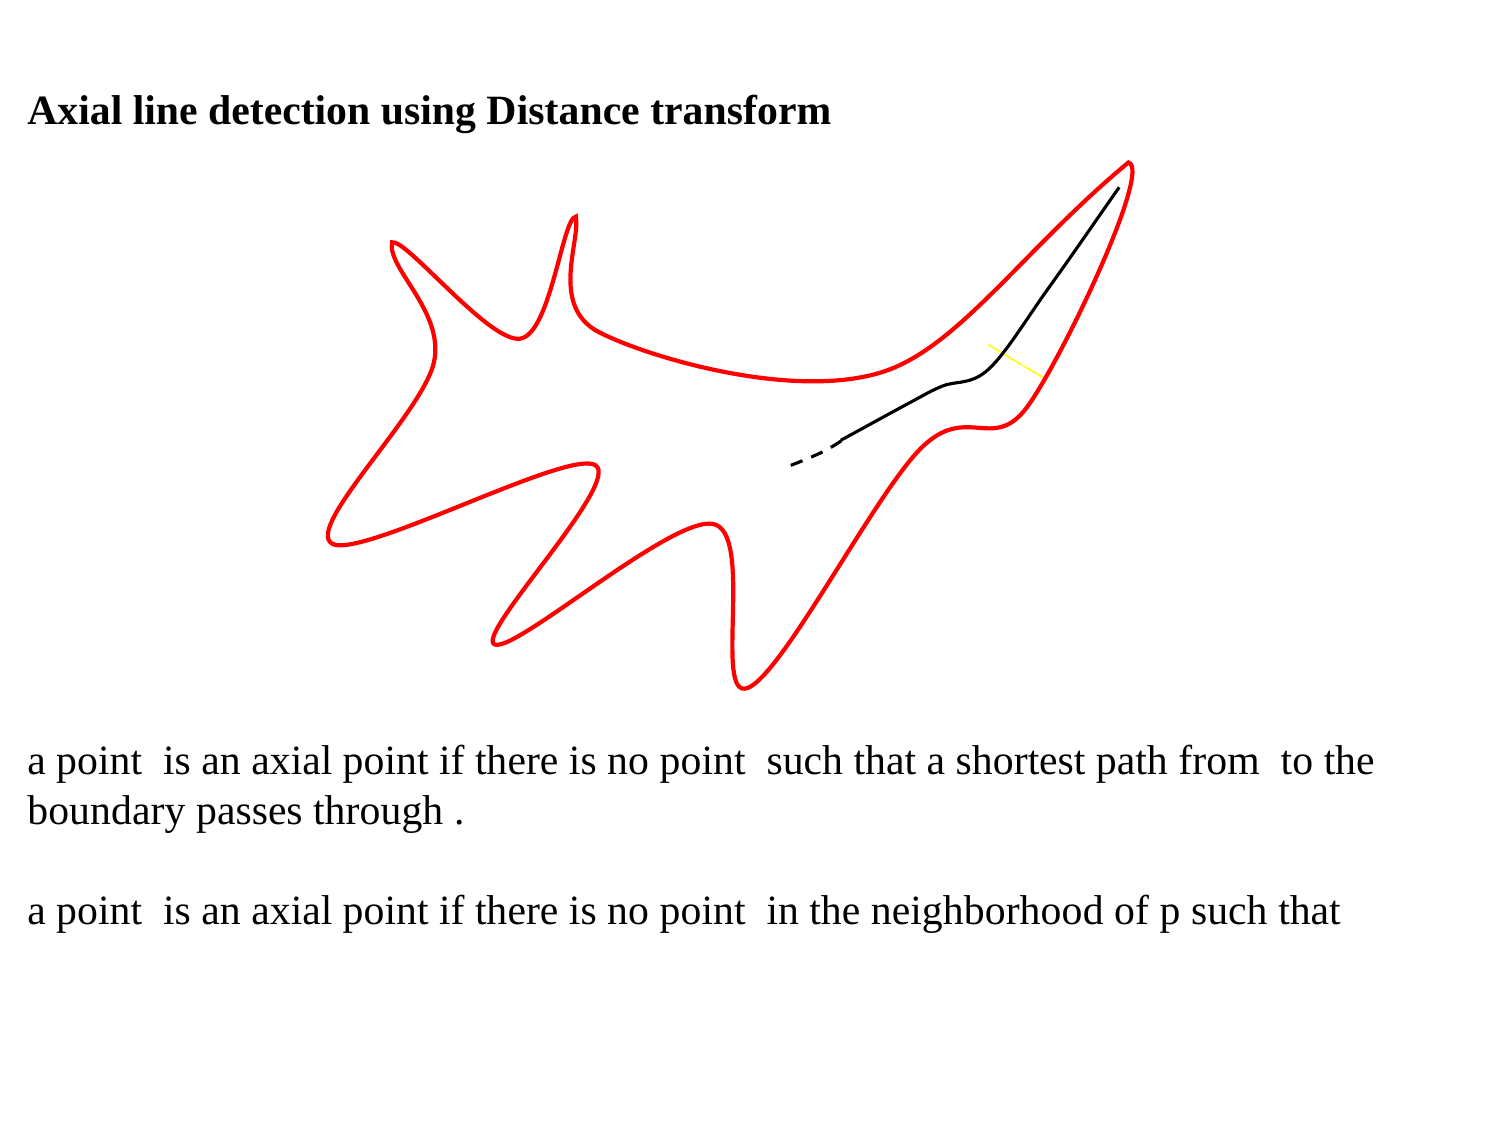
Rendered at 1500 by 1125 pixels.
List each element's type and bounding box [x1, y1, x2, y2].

text_box [304, 162, 1153, 701]
